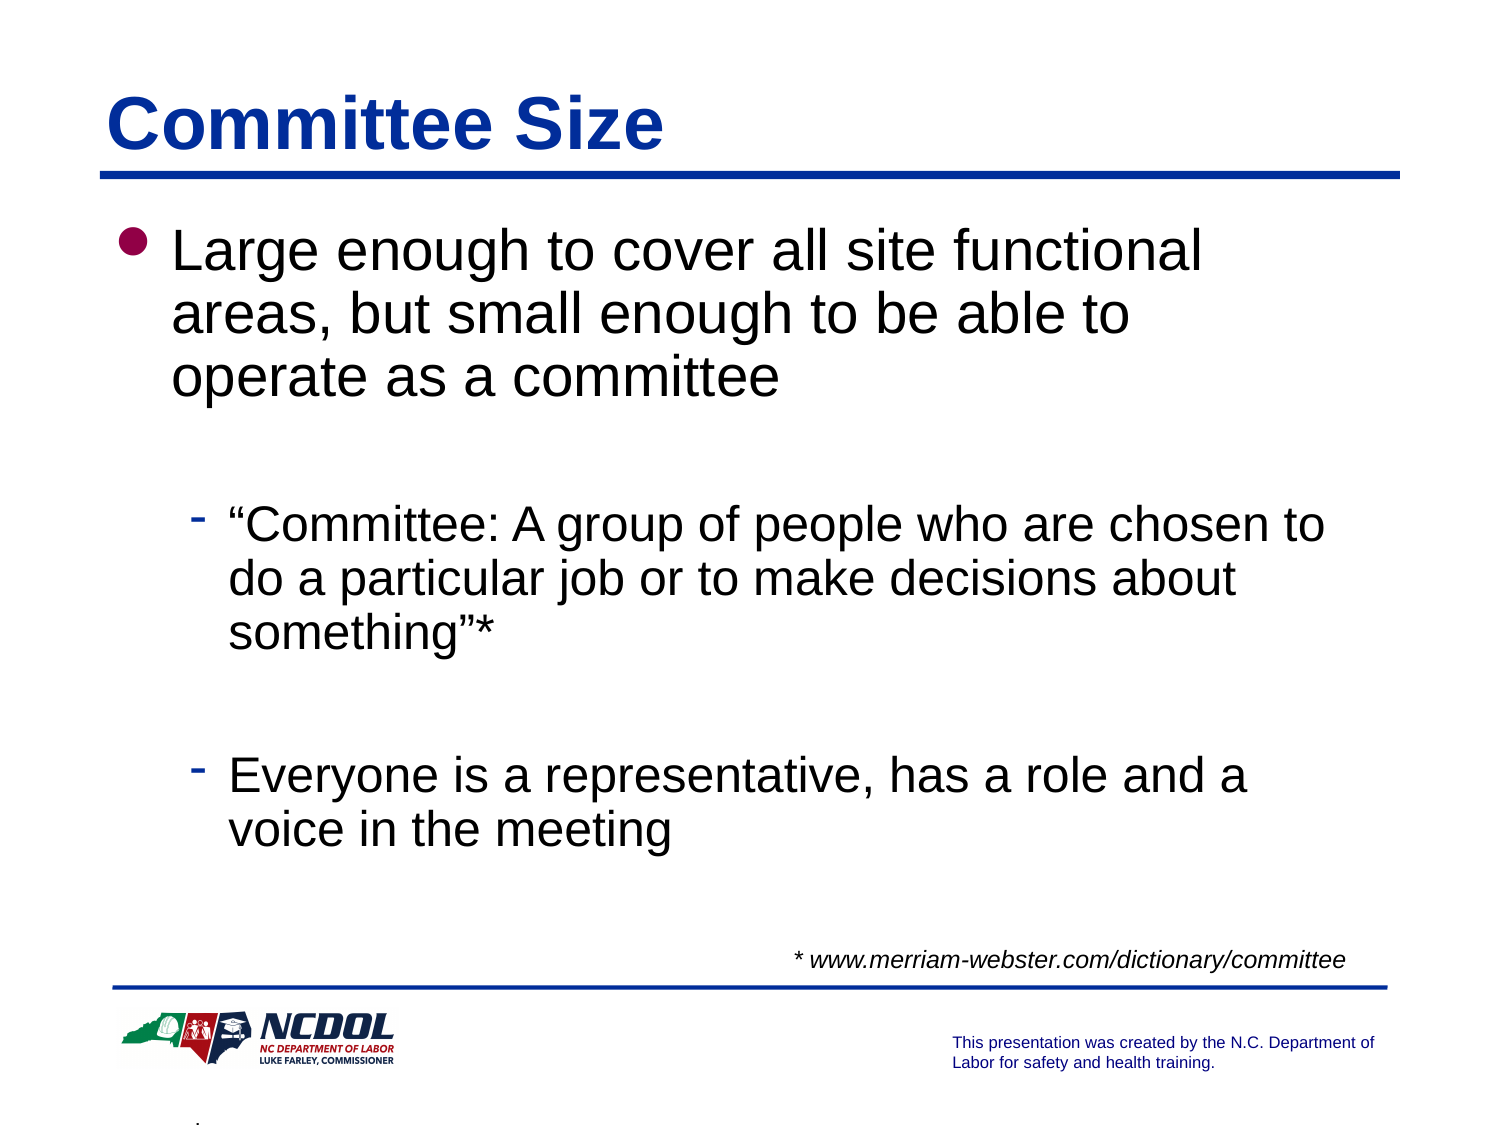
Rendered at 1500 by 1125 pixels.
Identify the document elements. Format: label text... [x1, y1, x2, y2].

picture [116, 1007, 399, 1069]
list Large enough to cover all site functional areas, but small enough to be able to operate as a committee “Committee: A group of people who are chosen to do a particular job or to make decisions about something”* Everyone is a representative, has a role and a voice in the meeting * www.merriam-webster.com/dictionary/committee * [99, 212, 1363, 800]
title Committee Size [99, 75, 1463, 166]
